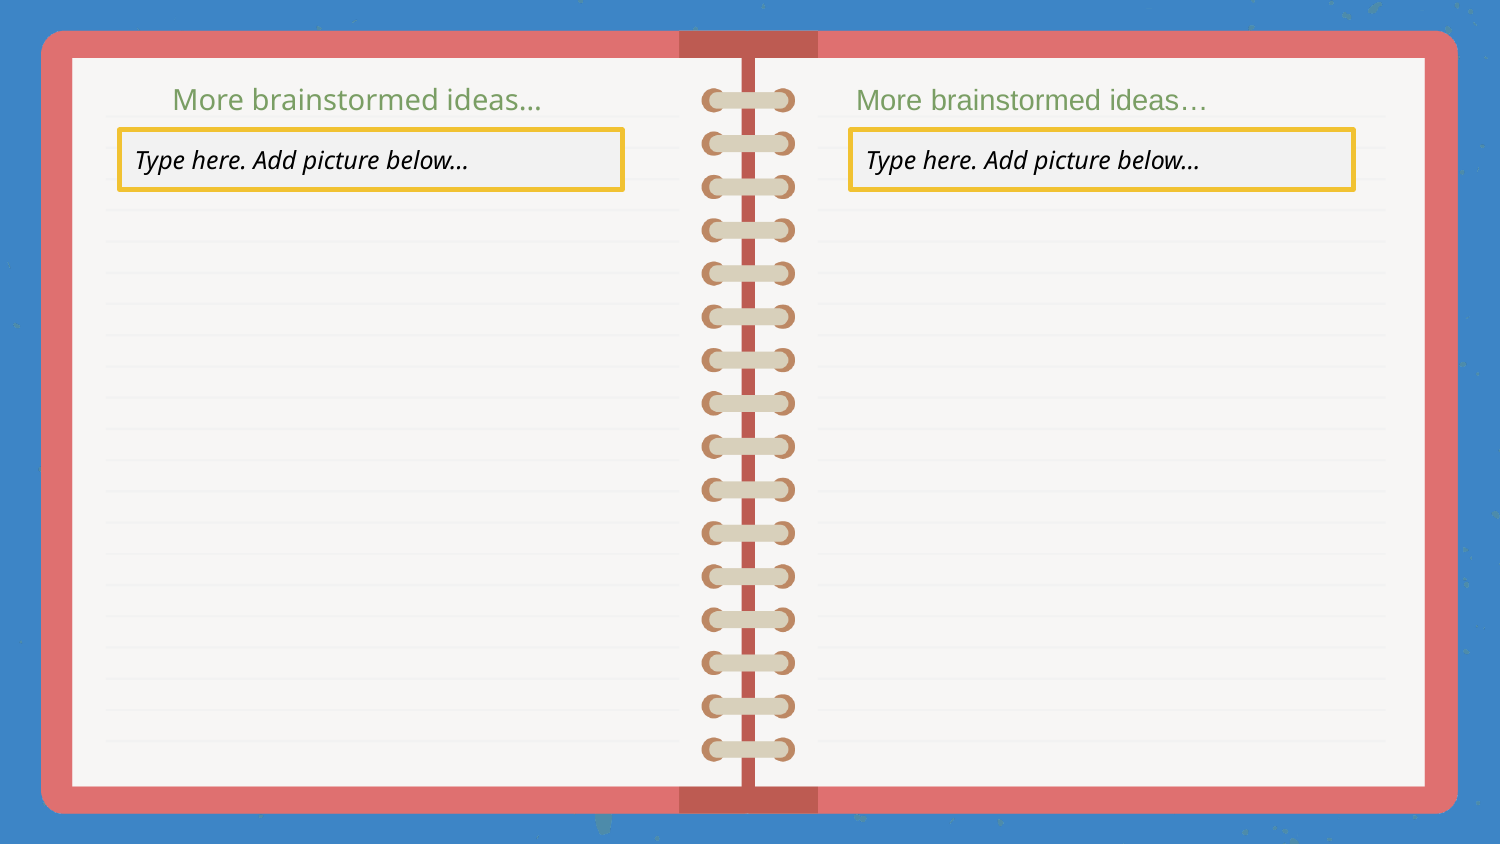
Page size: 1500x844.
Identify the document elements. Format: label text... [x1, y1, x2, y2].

text_box More brainstormed ideas… [119, 66, 596, 131]
text_box Type here. Add picture below… [119, 129, 623, 190]
text_box More brainstormed ideas… [840, 66, 1317, 131]
text_box Type here. Add picture below… [850, 129, 1354, 190]
picture [41, 30, 1458, 814]
